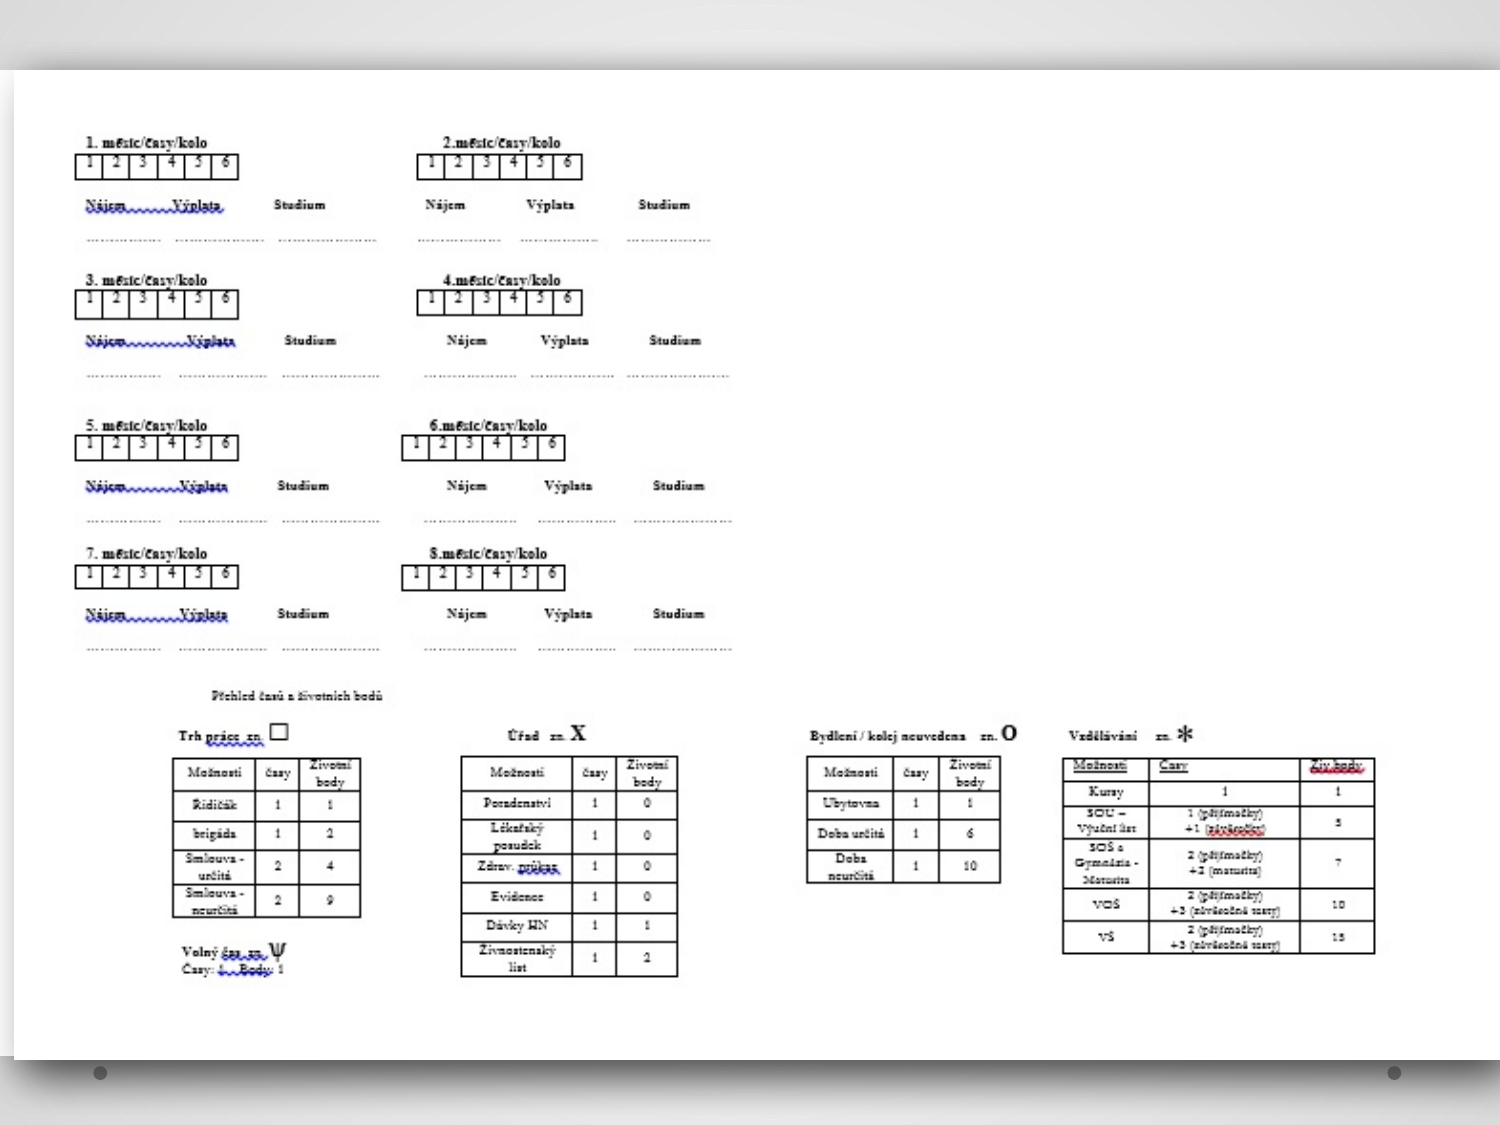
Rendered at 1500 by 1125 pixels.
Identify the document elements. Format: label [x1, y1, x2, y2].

picture [0, 70, 1500, 1061]
